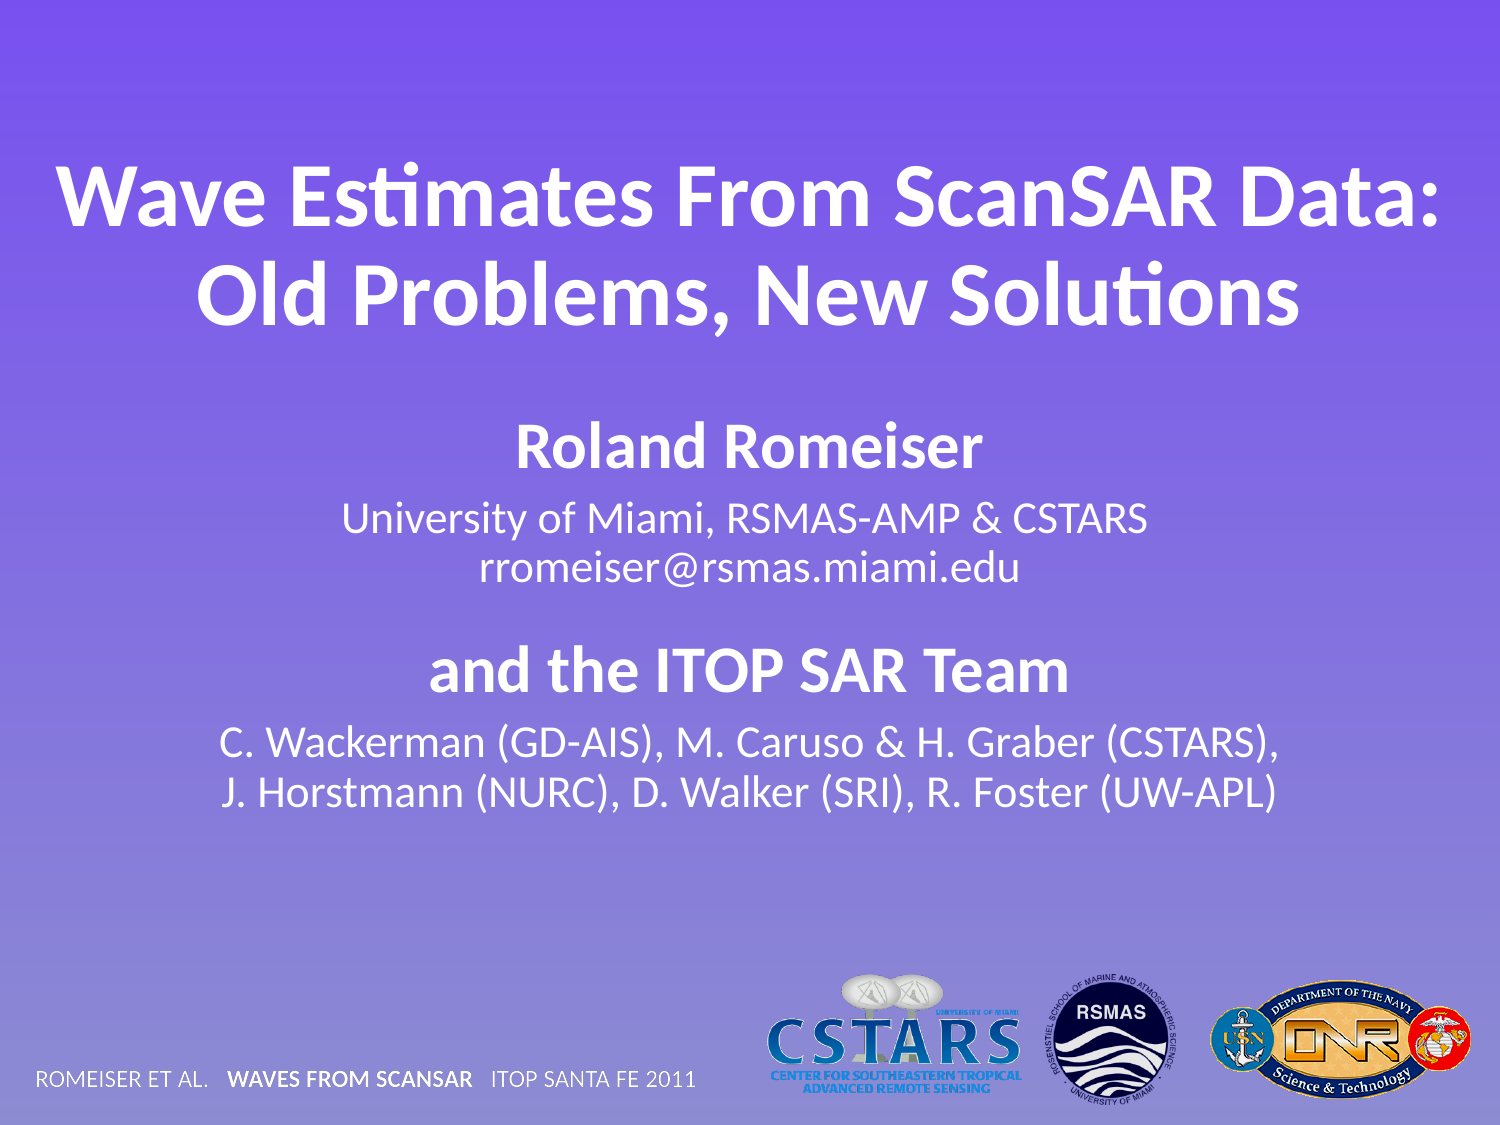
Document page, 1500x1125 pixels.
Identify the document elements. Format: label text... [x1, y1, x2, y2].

picture [1210, 979, 1471, 1099]
text_box ROMEISER ET AL. WAVES FROM SCANSAR ITOP SANTA FE 2011 [29, 1062, 703, 1093]
picture [1044, 974, 1176, 1105]
text_box and the ITOP SAR Team C. Wackerman (GD-AIS), M. Caruso & H. Graber (CSTARS), J. Horstmann (NURC), D. Walker (SRI), R. Foster (UW-APL) [29, 625, 1471, 827]
text_box Wave Estimates From ScanSAR Data: Old Problems, New Solutions [0, 147, 1500, 349]
picture [767, 974, 1022, 1093]
text_box Roland Romeiser University of Miami, RSMAS-AMP & CSTARS rromeiser@rsmas.miami.edu [35, 401, 1465, 603]
